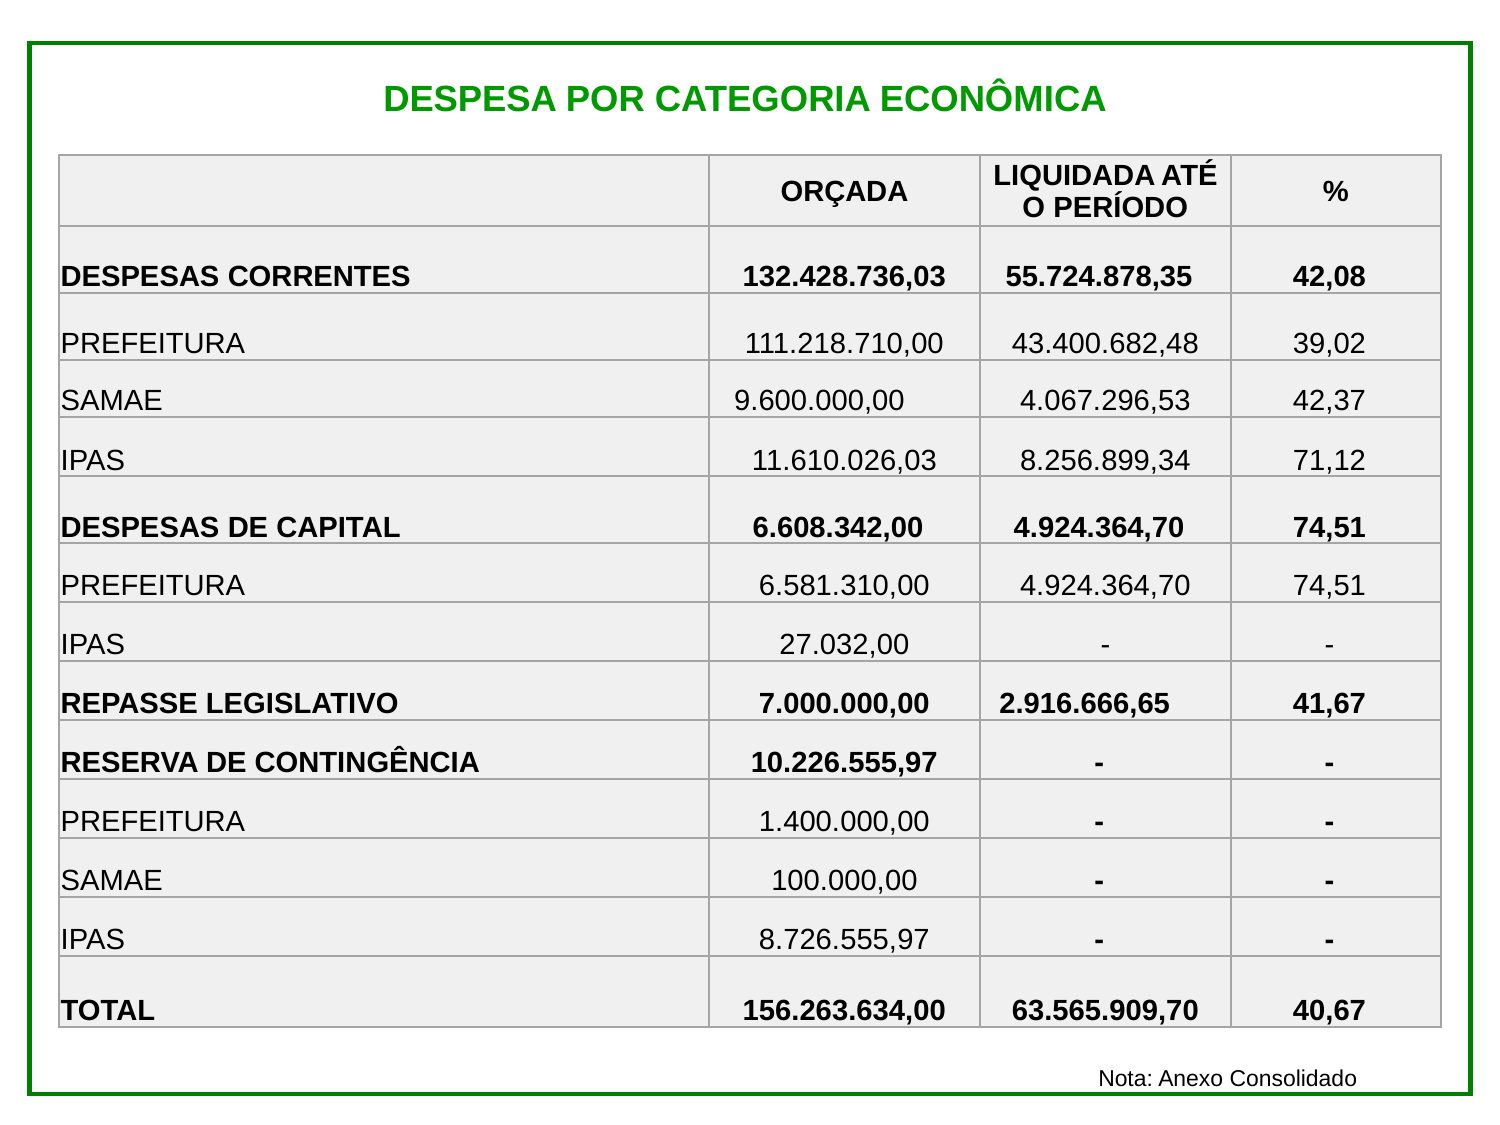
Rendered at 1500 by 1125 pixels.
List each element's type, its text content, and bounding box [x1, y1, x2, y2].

table_cell 8.256.899,34 [981, 418, 1230, 475]
table_cell 1.400.000,00 [710, 780, 979, 837]
table_cell 4.924.364,70 [981, 477, 1230, 542]
table_cell 41,67 [1232, 662, 1440, 719]
table_cell - [981, 721, 1230, 778]
table_cell PREFEITURA [60, 544, 708, 601]
table_cell 43.400.682,48 [981, 294, 1230, 359]
table_cell 2.916.666,65 [981, 662, 1230, 719]
table_cell - [1232, 603, 1440, 660]
table_cell - [1232, 780, 1440, 837]
table_cell DESPESAS CORRENTES [60, 227, 708, 292]
text_box Nota: Anexo Consolidado [1083, 1055, 1474, 1098]
table_cell 7.000.000,00 [710, 662, 979, 719]
table_cell 111.218.710,00 [710, 294, 979, 359]
table_cell PREFEITURA [60, 294, 708, 359]
table_header [60, 156, 708, 225]
table_cell 156.263.634,00 [710, 957, 979, 1026]
table_cell 6.608.342,00 [710, 477, 979, 542]
table_cell DESPESAS DE CAPITAL [60, 477, 708, 542]
table_cell 40,67 [1232, 957, 1440, 1026]
table_cell 74,51 [1232, 477, 1440, 542]
title DESPESA POR CATEGORIA ECONÔMICA [103, 72, 1397, 128]
table_header LIQUIDADA ATÉ O PERÍODO [981, 156, 1230, 225]
table_cell SAMAE [60, 361, 708, 416]
table_cell TOTAL [60, 957, 708, 1026]
table_cell IPAS [60, 418, 708, 475]
table_cell 42,08 [1232, 227, 1440, 292]
table_cell IPAS [60, 603, 708, 660]
table_cell REPASSE LEGISLATIVO [60, 662, 708, 719]
table_cell 4.924.364,70 [981, 544, 1230, 601]
table_cell - [981, 780, 1230, 837]
table_cell 71,12 [1232, 418, 1440, 475]
table_cell - [1232, 898, 1440, 955]
table_cell 11.610.026,03 [710, 418, 979, 475]
table_cell 74,51 [1232, 544, 1440, 601]
text_box [29, 42, 1471, 1094]
table_cell - [981, 839, 1230, 896]
table_cell PREFEITURA [60, 780, 708, 837]
table_cell 8.726.555,97 [710, 898, 979, 955]
table_cell SAMAE [60, 839, 708, 896]
table_cell 10.226.555,97 [710, 721, 979, 778]
table_cell 55.724.878,35 [981, 227, 1230, 292]
table_cell - [1232, 839, 1440, 896]
table_cell - [1232, 721, 1440, 778]
table_cell 6.581.310,00 [710, 544, 979, 601]
table_cell RESERVA DE CONTINGÊNCIA [60, 721, 708, 778]
table_cell 63.565.909,70 [981, 957, 1230, 1026]
table_cell 27.032,00 [710, 603, 979, 660]
table_cell 42,37 [1232, 361, 1440, 416]
table_cell 100.000,00 [710, 839, 979, 896]
table_cell 9.600.000,00 [710, 361, 979, 416]
table_header % [1232, 156, 1440, 225]
table_cell - [981, 603, 1230, 660]
table_cell 132.428.736,03 [710, 227, 979, 292]
table_header ORÇADA [710, 156, 979, 225]
table_cell - [981, 898, 1230, 955]
table_cell 4.067.296,53 [981, 361, 1230, 416]
table_cell 39,02 [1232, 294, 1440, 359]
table_cell IPAS [60, 898, 708, 955]
